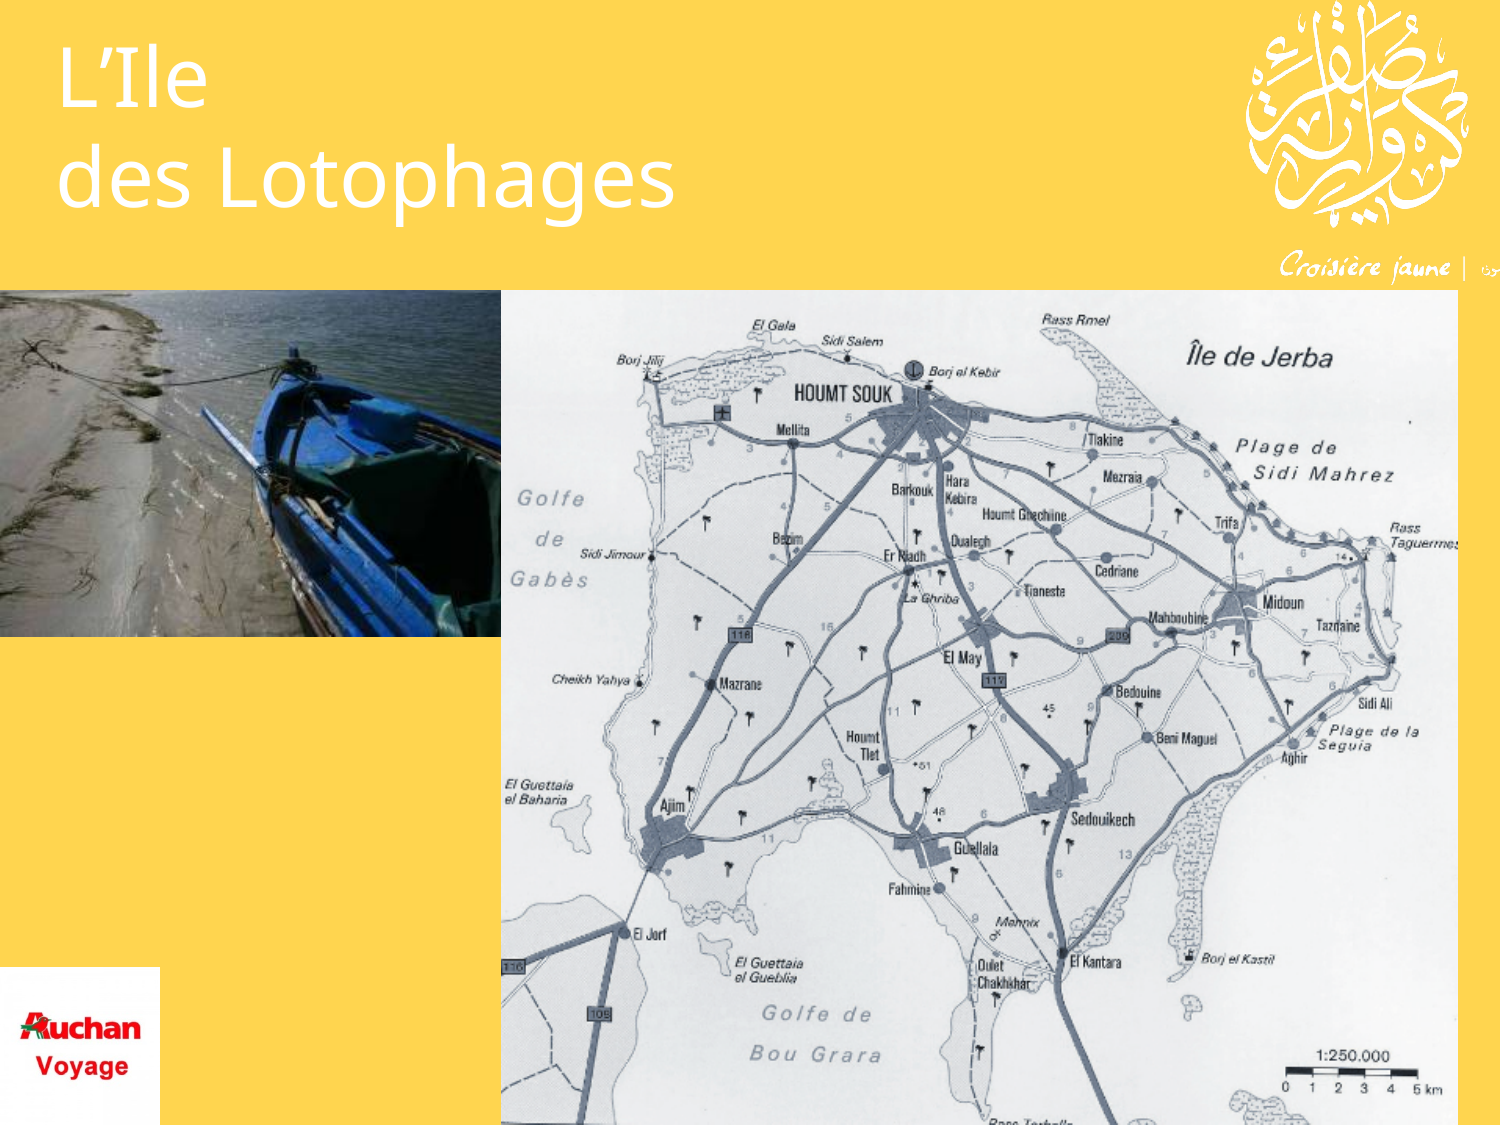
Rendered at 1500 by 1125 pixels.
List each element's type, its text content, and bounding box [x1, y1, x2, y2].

picture [0, 967, 160, 1125]
picture [0, 290, 1458, 1125]
text_box L’Ile des Lotophages [41, 16, 1245, 232]
picture [1245, 0, 1500, 286]
